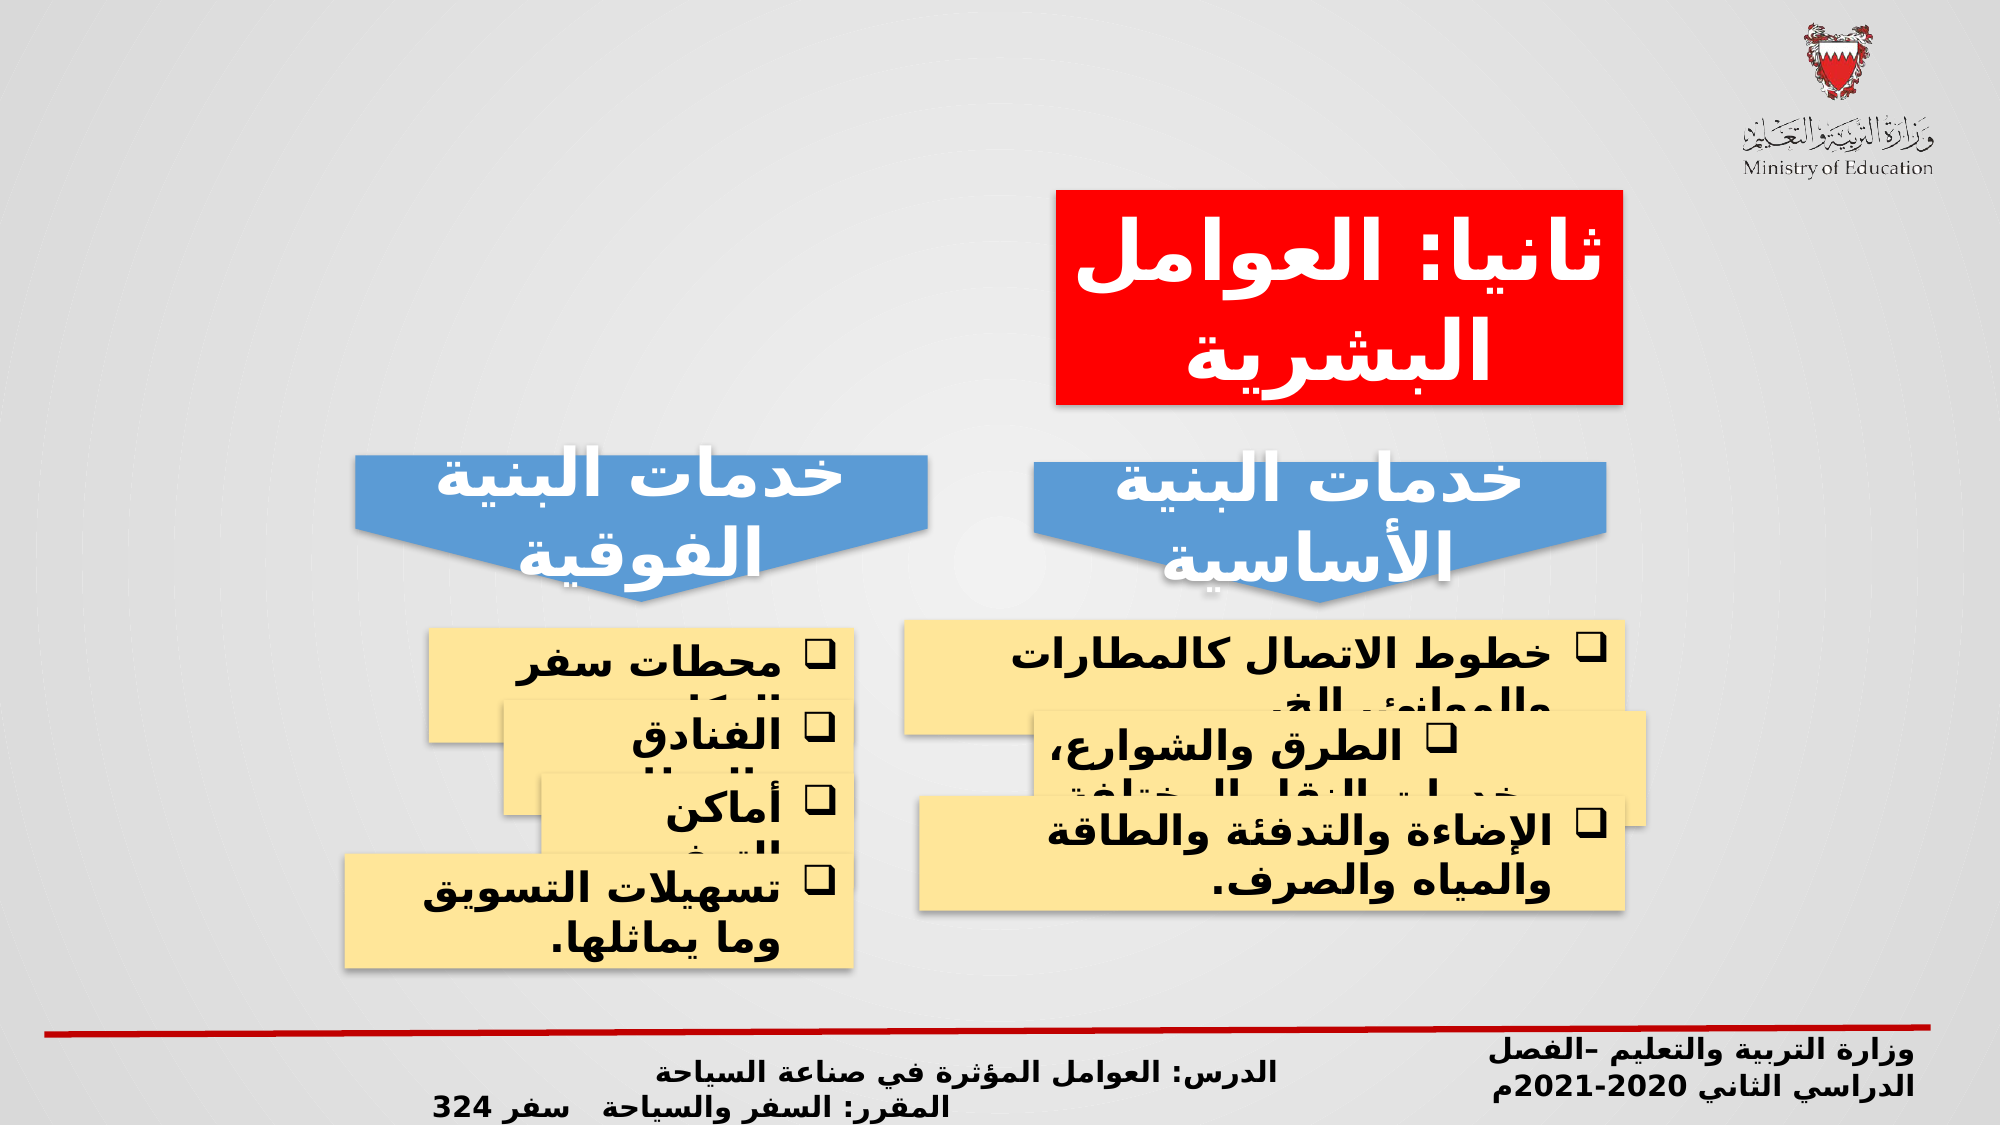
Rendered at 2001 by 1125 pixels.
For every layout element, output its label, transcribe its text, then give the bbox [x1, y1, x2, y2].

text_box الدرس: العوامل المؤثرة في صناعة السياحة المقرر: السفر والسياحة سفر 324 [218, 1045, 1294, 1125]
text_box خطوط الاتصال كالمطارات والموانئ. إلخ. [904, 619, 1625, 735]
text_box تسهيلات التسويق وما يماثلها. [344, 853, 854, 969]
text_box الإضاءة والتدفئة والطاقة والمياه والصرف. [919, 795, 1625, 911]
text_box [44, 1027, 1931, 1035]
text_box الفنادق والمطاعم. [503, 700, 854, 815]
text_box أماكن الترفيه. [541, 773, 854, 853]
text_box خدمات البنية الأساسية [1032, 461, 1608, 604]
text_box محطات سفر الركاب. [428, 627, 854, 743]
text_box وزارة التربية والتعليم –الفصل الدراسي الثاني 2020-2021م [1369, 1035, 1931, 1097]
text_box الطرق والشوارع، وخدمات النقل المختلفة. [1033, 711, 1646, 826]
text_box خدمات البنية الفوقية [354, 454, 929, 603]
text_box ثانيا: العوامل البشرية [1056, 190, 1624, 405]
picture [1705, 0, 1976, 208]
